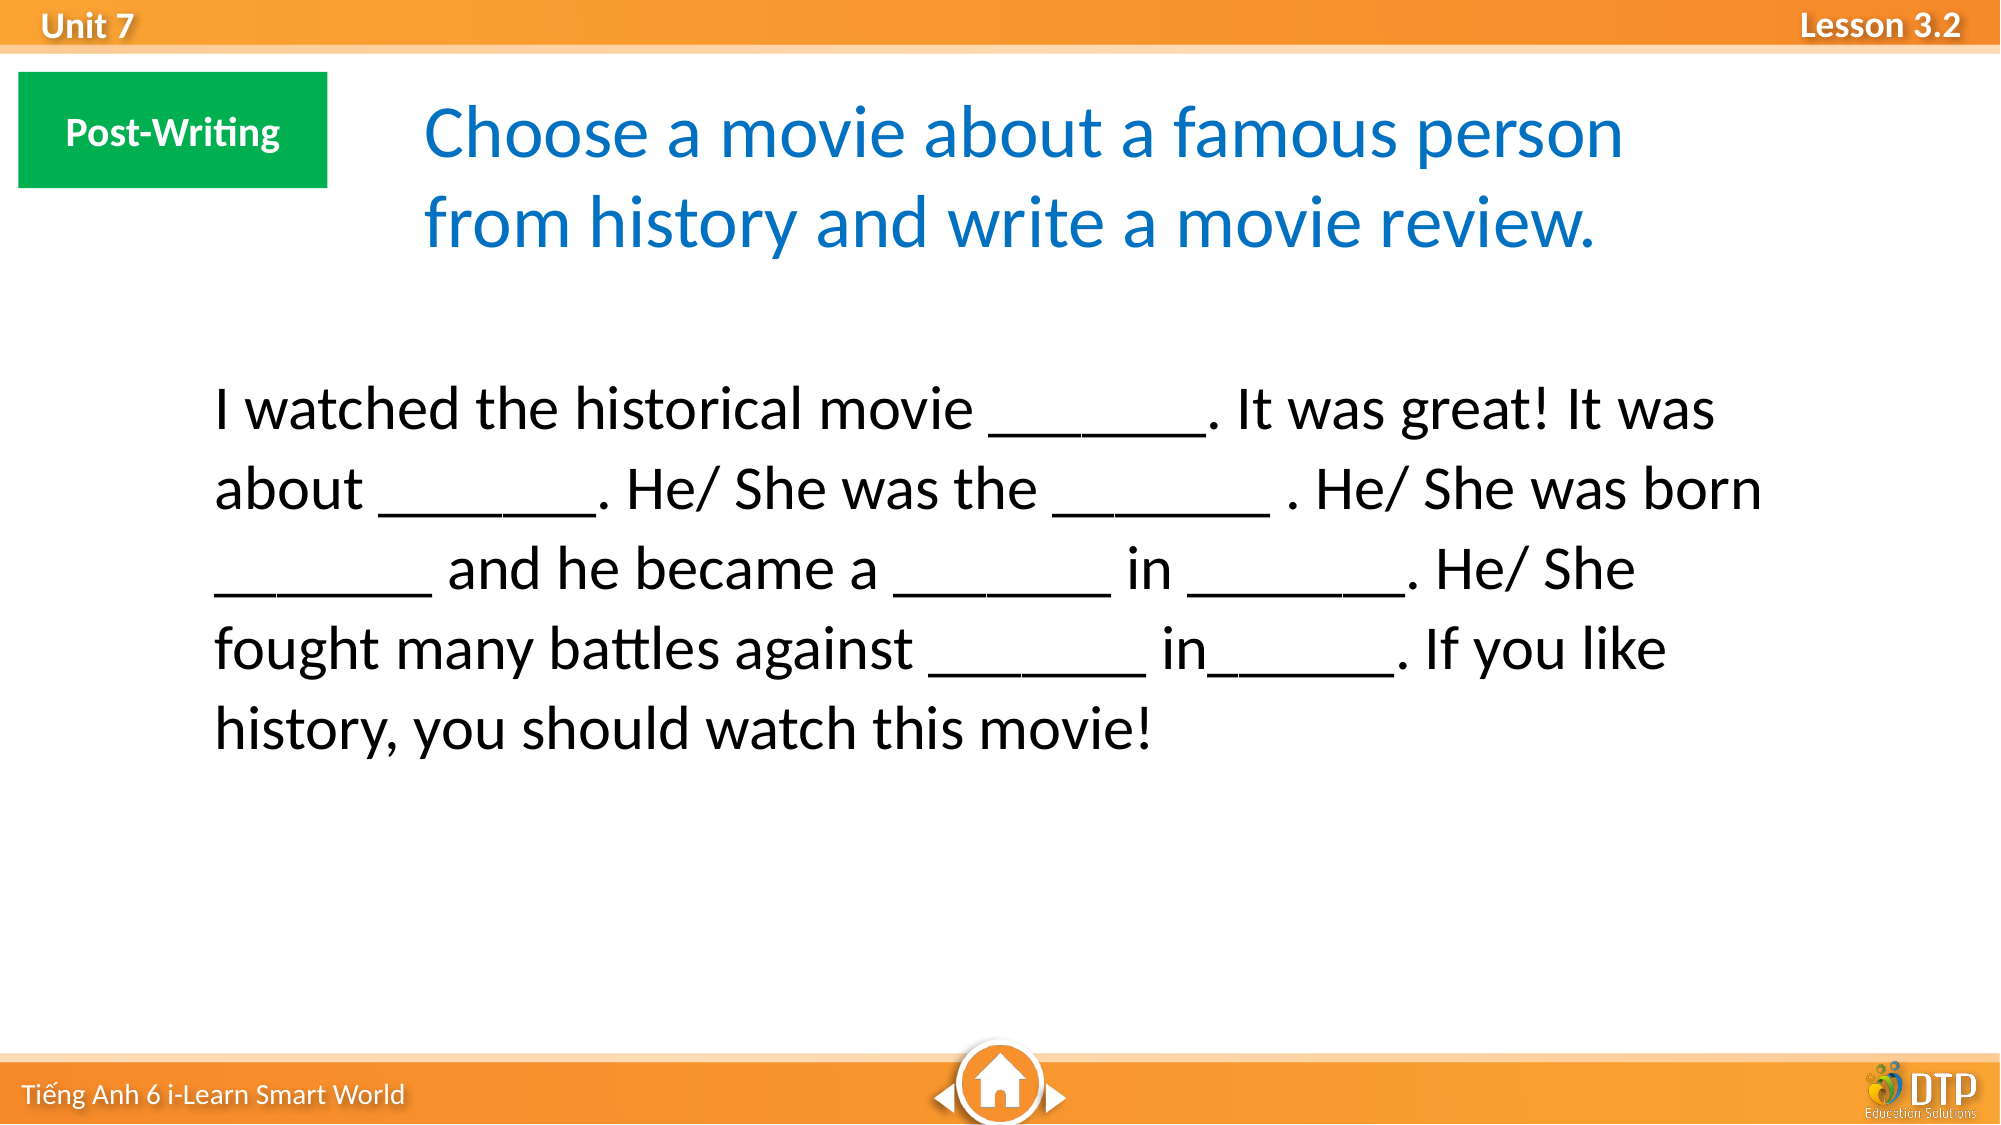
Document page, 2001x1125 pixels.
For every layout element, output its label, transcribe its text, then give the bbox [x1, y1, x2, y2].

text_box Choose a movie about a famous person from history and write a movie review. [410, 75, 1680, 270]
text_box I watched the historical movie _______. It was great! It was about _______. He/ She was the _______ . He/ She was born _______ and he became a _______ in _______. He/ She fought many battles against _______ in______. If you like history, you should watch this movie! [200, 354, 1800, 770]
text_box Post-Writing [16, 70, 330, 190]
picture [0, 0, 2000, 1125]
